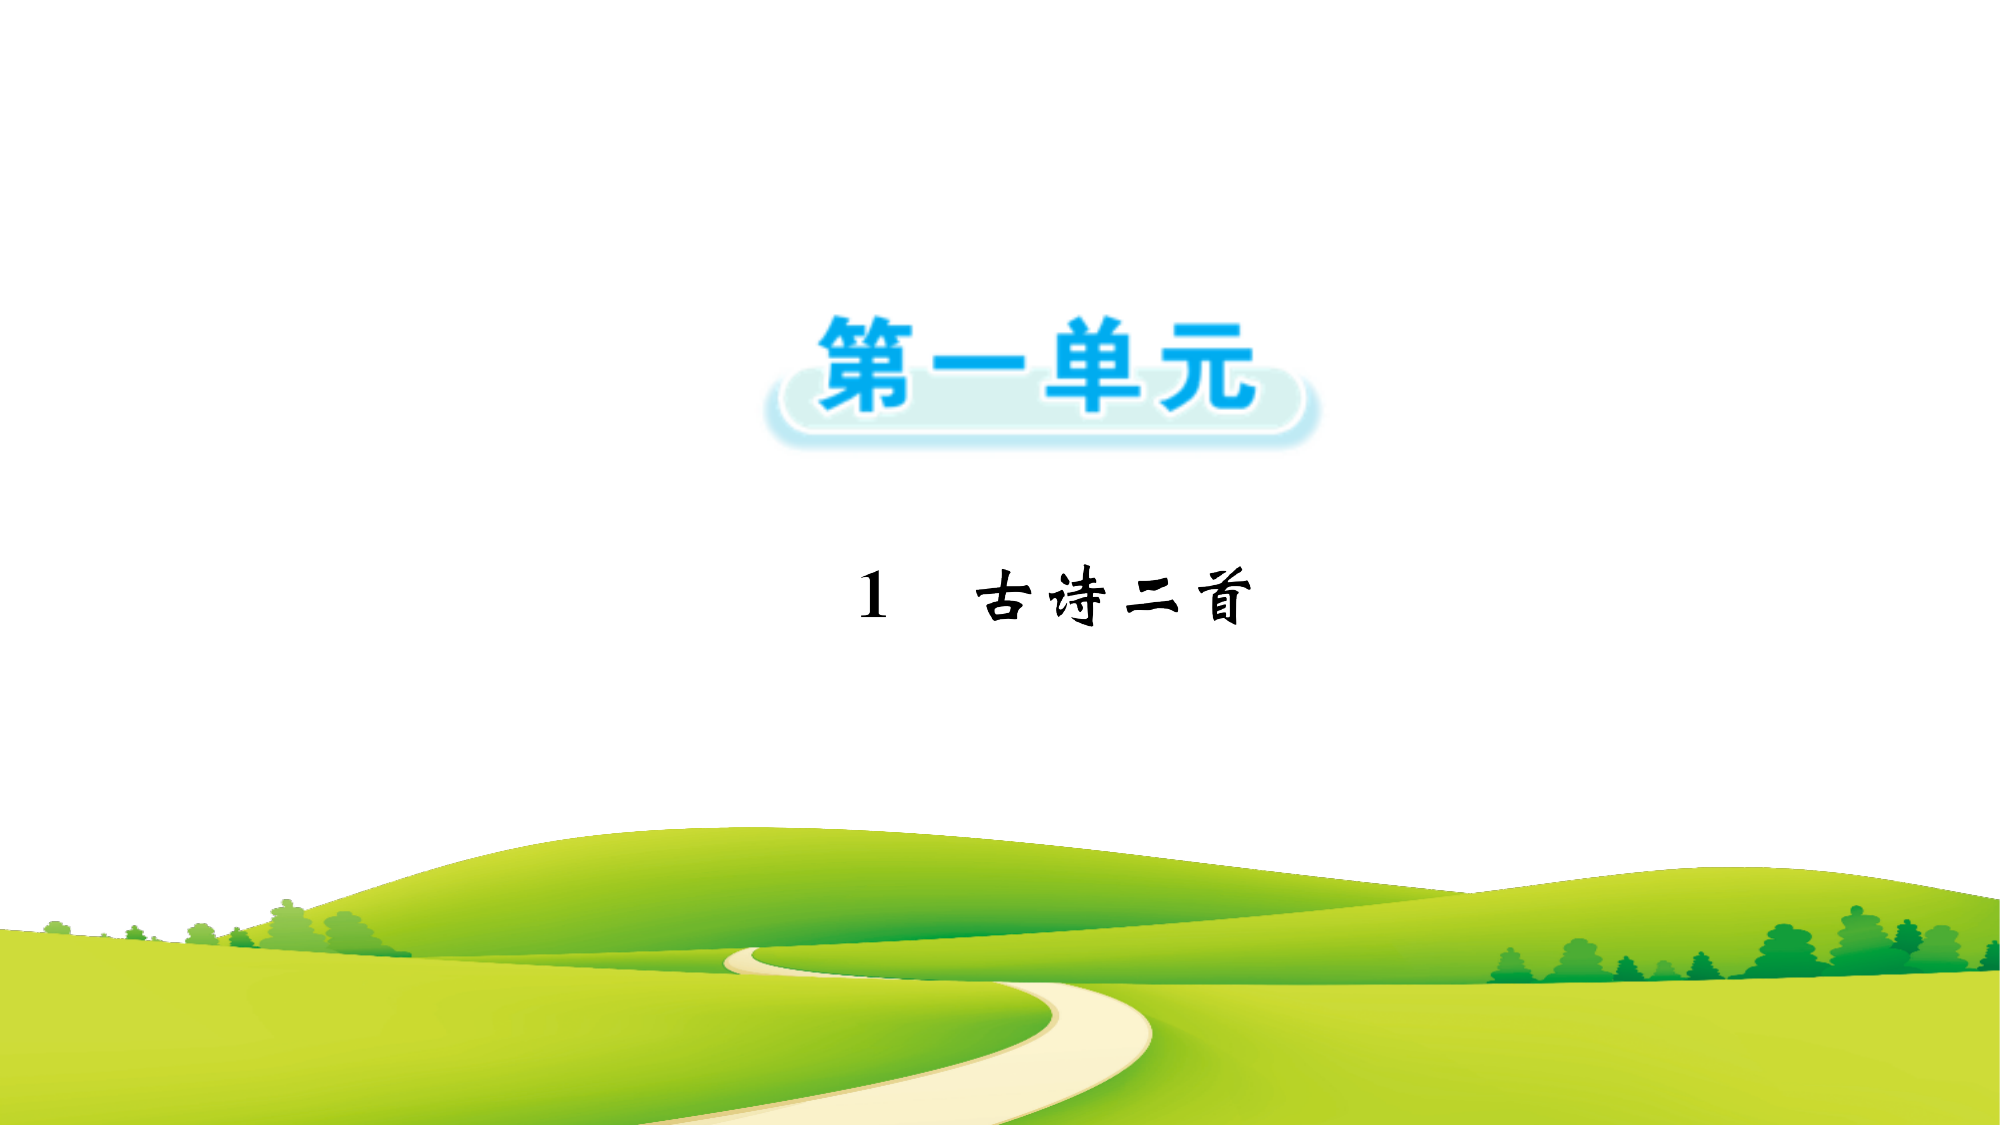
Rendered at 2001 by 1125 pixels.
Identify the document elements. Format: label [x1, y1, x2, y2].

picture [0, 822, 2000, 1125]
picture [657, 247, 1332, 675]
